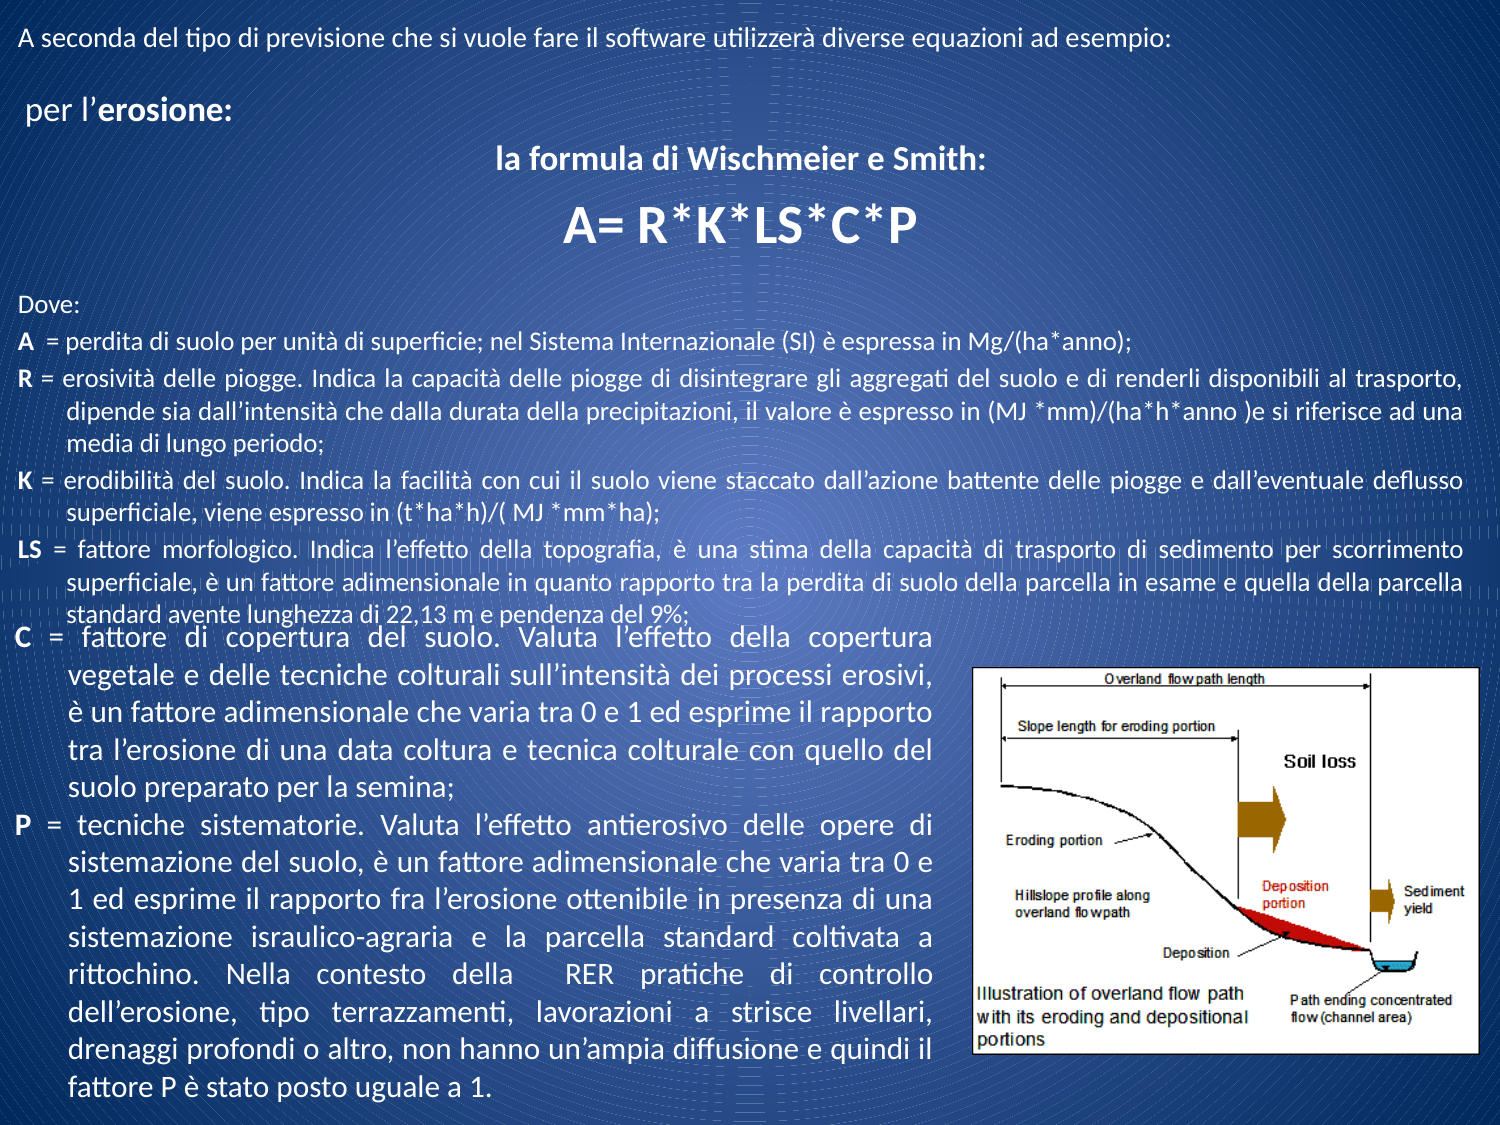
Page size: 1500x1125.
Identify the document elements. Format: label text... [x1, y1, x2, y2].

text_box C = fattore di copertura del suolo. Valuta l’effetto della copertura vegetale e delle tecniche colturali sull’intensità dei processi erosivi, è un fattore adimensionale che varia tra 0 e 1 ed esprime il rapporto tra l’erosione di una data coltura e tecnica colturale con quello del suolo preparato per la semina; P = tecniche sistematorie. Valuta l’effetto antierosivo delle opere di sistemazione del suolo, è un fattore adimensionale che varia tra 0 e 1 ed esprime il rapporto fra l’erosione ottenibile in presenza di una sistemazione israulico-agraria e la parcella standard coltivata a rittochino. Nella contesto della RER pratiche di controllo dell’erosione, tipo terrazzamenti, lavorazioni a strisce livellari, drenaggi profondi o altro, non hanno un’ampia diffusione e quindi il fattore P è stato posto uguale a 1. [0, 609, 950, 1111]
picture [972, 667, 1480, 1055]
list A seconda del tipo di previsione che si vuole fare il software utilizzerà diverse equazioni ad esempio: per l’erosione: la formula di Wischmeier e Smith: A= R*K*LS*C*P Dove: A = perdita di suolo per unità di superficie; nel Sistema Internazionale (SI) è espressa in Mg/(ha*anno); R = erosività delle piogge. Indica la capacità delle piogge di disintegrare gli aggregati del suolo e di renderli disponibili al trasporto, dipende sia dall’intensità che dalla durata della precipitazioni, il valore è espresso in (MJ *mm)/(ha*h*anno )e si riferisce ad una media di lungo periodo; K = erodibilità del suolo. Indica la facilità con cui il suolo viene staccato dall’azione battente delle piogge e dall’eventuale deflusso superficiale, viene espresso in (t*ha*h)/( MJ *mm*ha); LS = fattore morfologico. Indica l’effetto della topografia, è una stima della capacità di trasporto di sedimento per scorrimento superficiale, è un fattore adimensionale in quanto rapporto tra la perdita di suolo della parcella in esame e quella della parcella standard avente lunghezza di 22,13 m e pendenza del 9%; [3, 0, 1480, 645]
